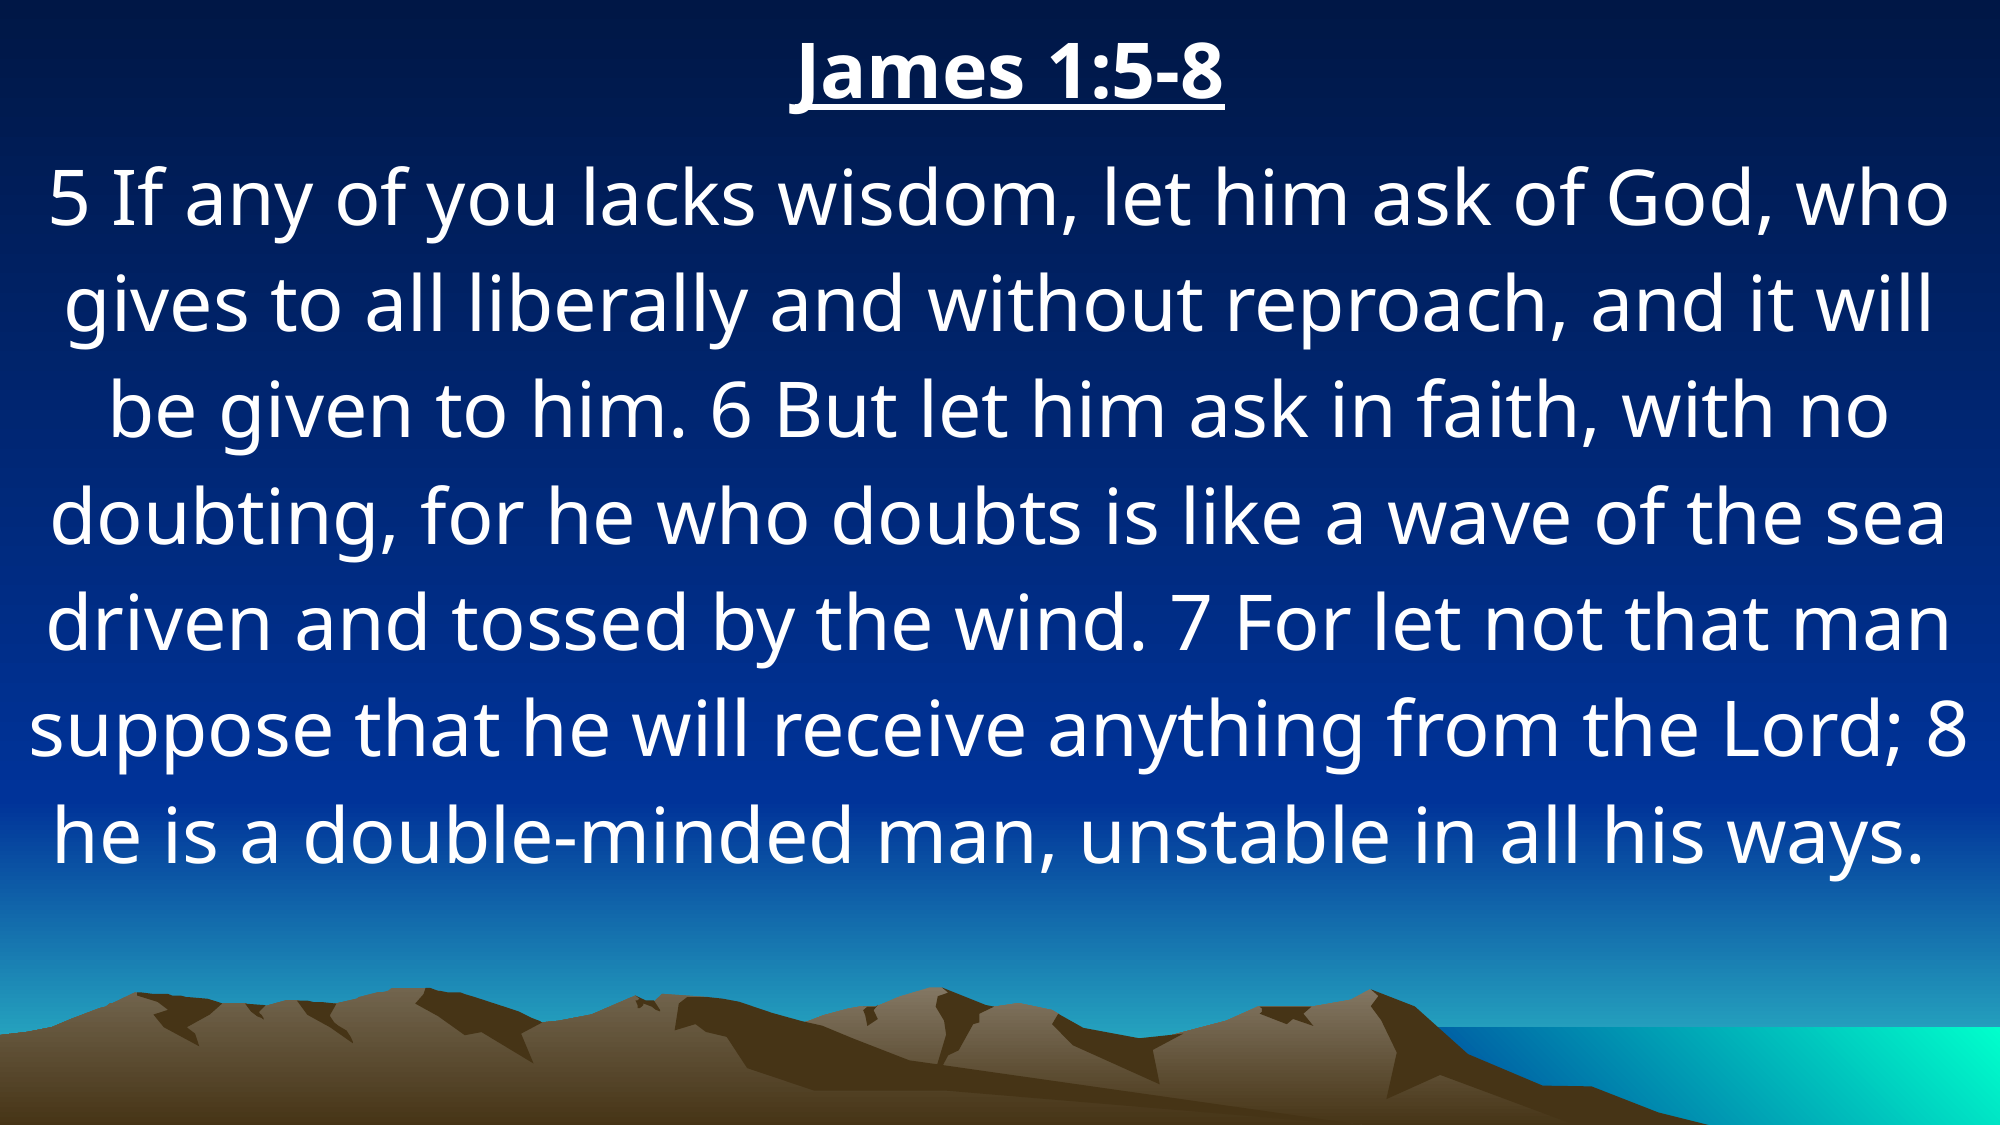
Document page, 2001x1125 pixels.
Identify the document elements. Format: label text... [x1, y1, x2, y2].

text_box James 1:5-8 5 If any of you lacks wisdom, let him ask of God, who gives to all liberally and without reproach, and it will be given to him. 6 But let him ask in faith, with no doubting, for he who doubts is like a wave of the sea driven and tossed by the wind. 7 For let not that man suppose that he will receive anything from the Lord; 8 he is a double-minded man, unstable in all his ways. [0, 0, 2000, 900]
